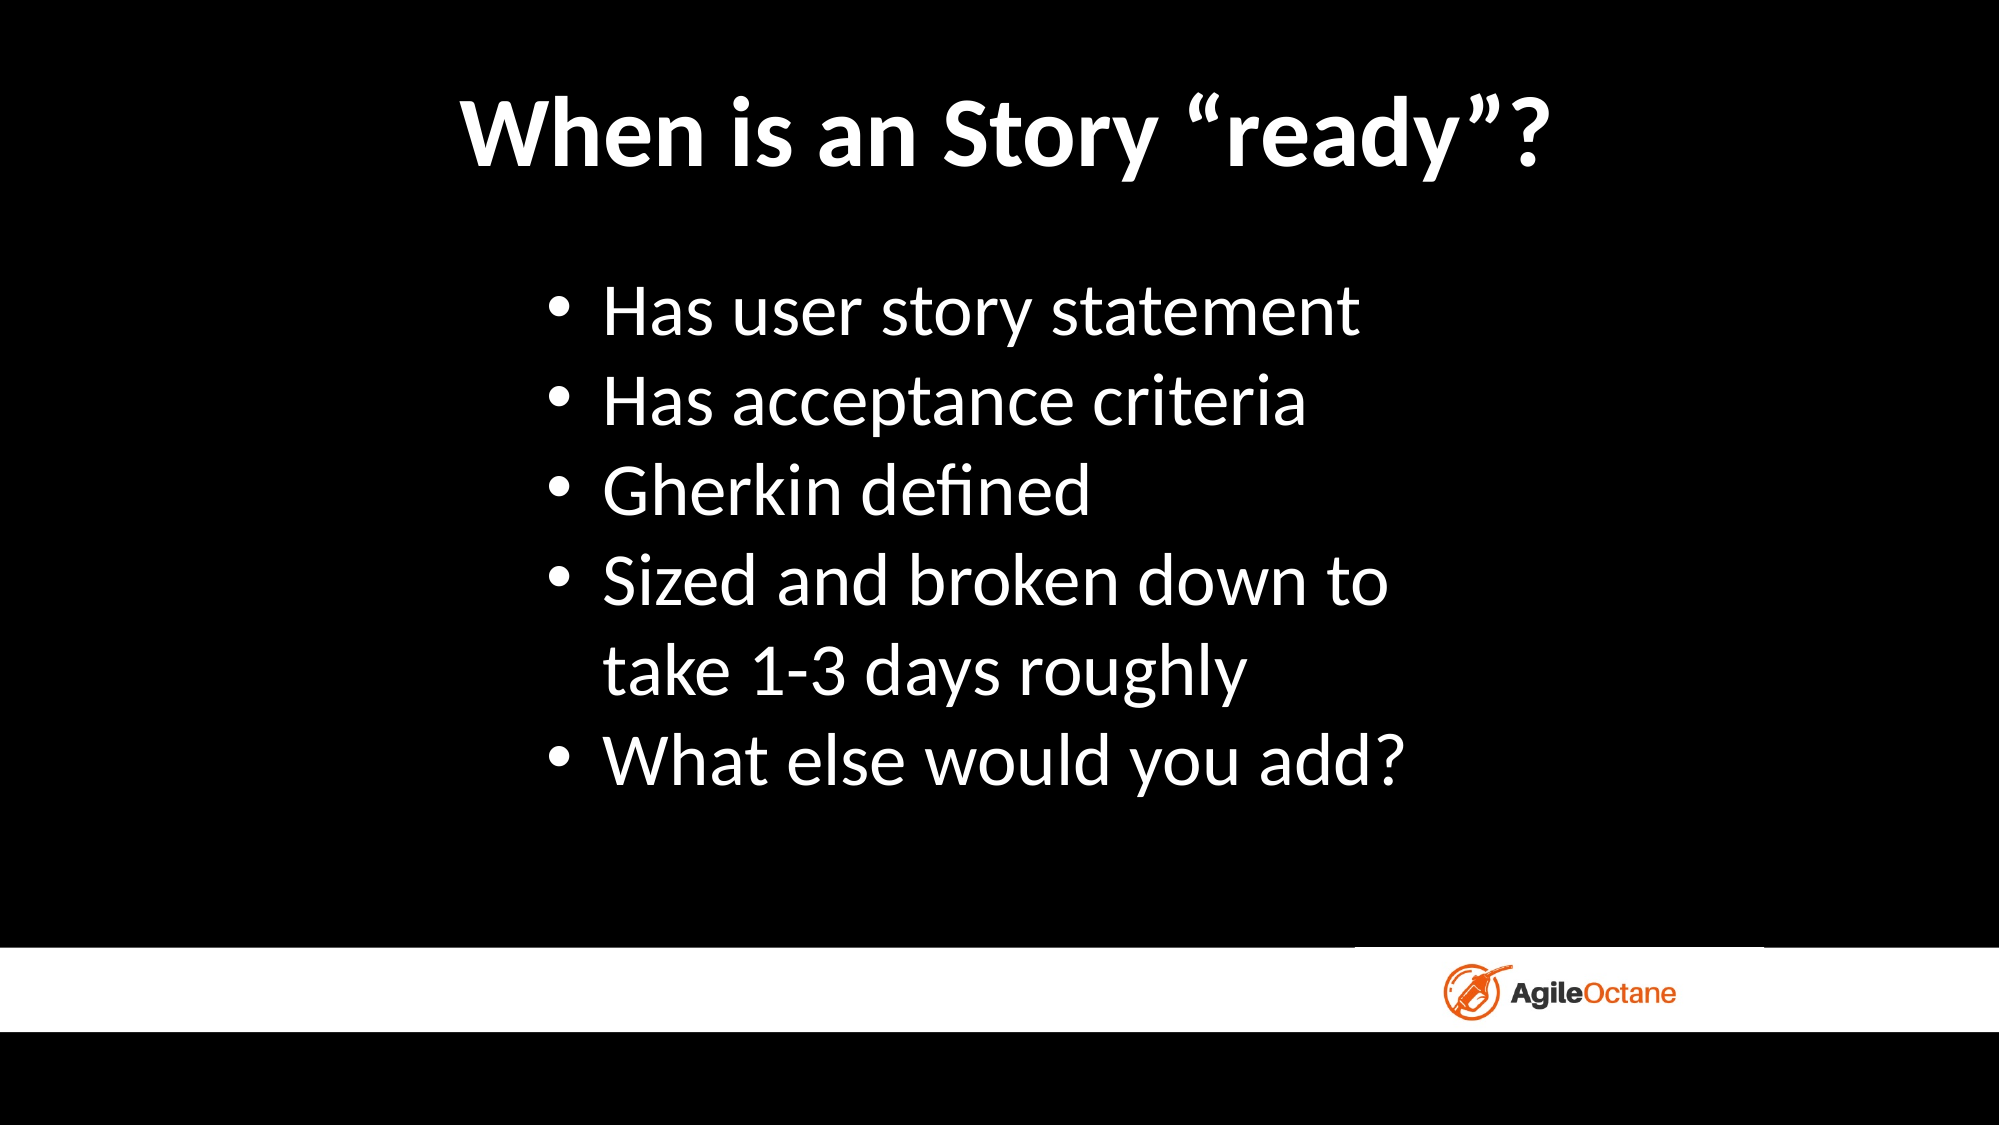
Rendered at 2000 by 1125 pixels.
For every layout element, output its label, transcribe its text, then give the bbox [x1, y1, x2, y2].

text_box Has user story statement Has acceptance criteria Gherkin defined Sized and broken down to take 1-3 days roughly What else would you add? [531, 252, 1543, 808]
title When is an Story “ready”? [96, 66, 1918, 212]
picture [1354, 947, 1765, 1029]
